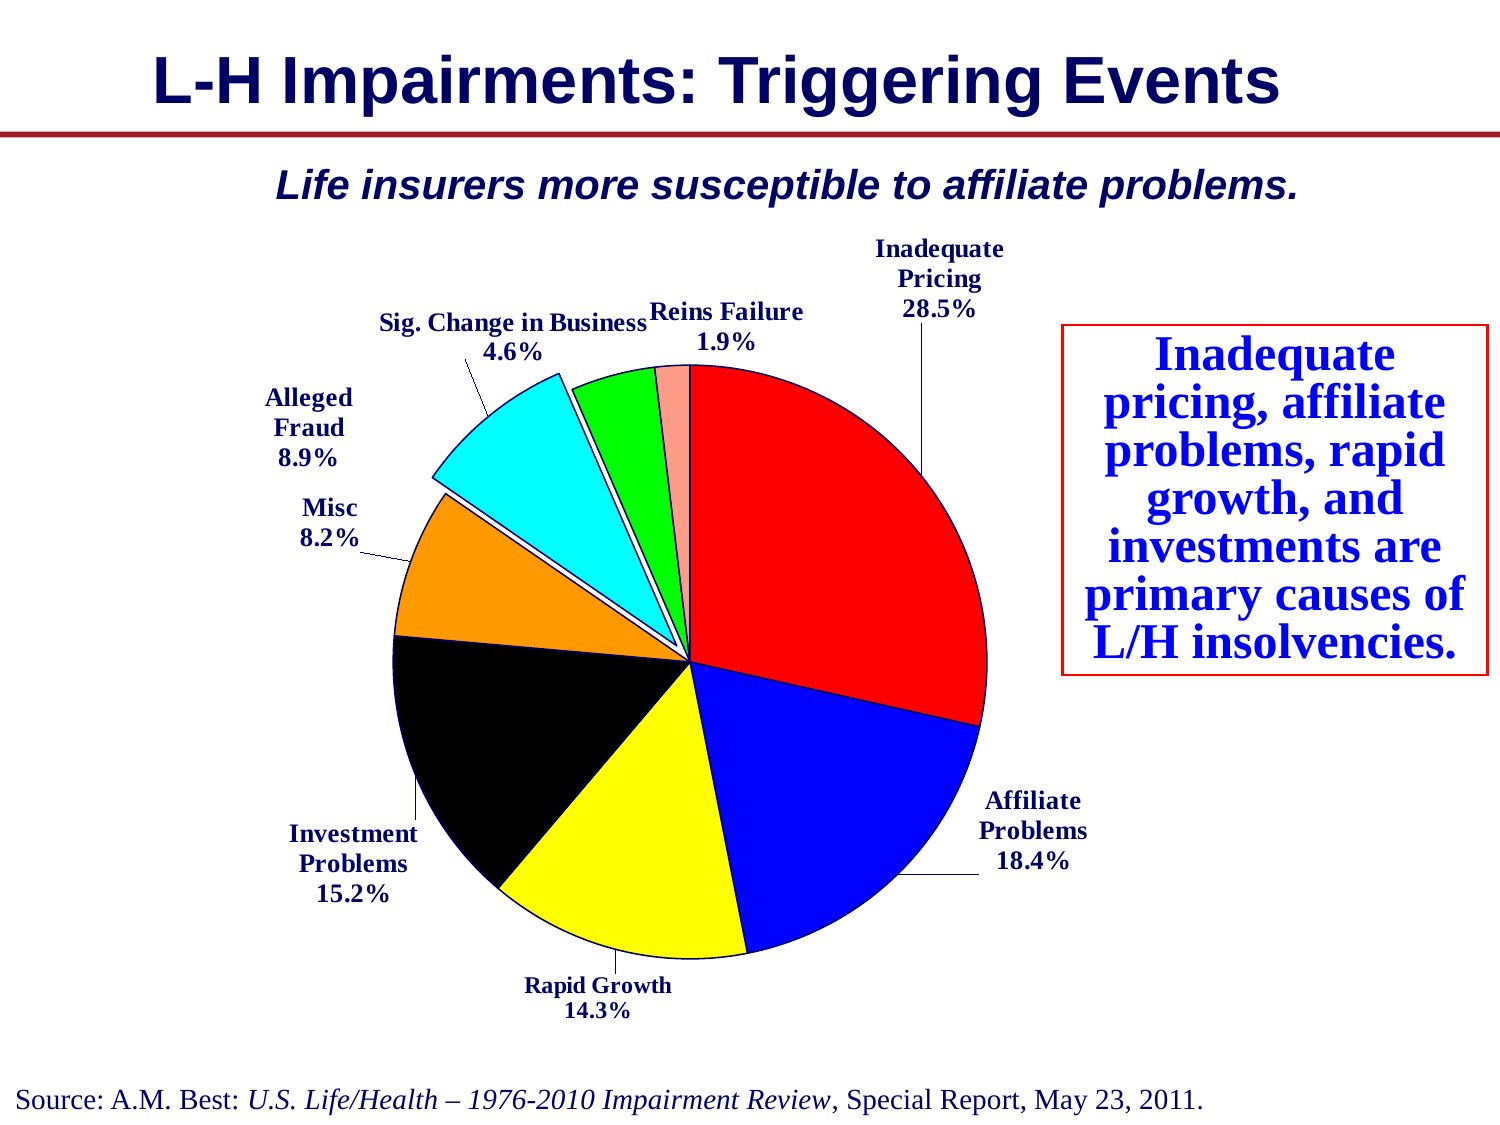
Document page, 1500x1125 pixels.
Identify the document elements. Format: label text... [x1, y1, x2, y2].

title L-H Impairments: Triggering Events [137, 24, 1463, 126]
text_box Inadequate pricing, affiliate problems, rapid growth, and investments are primary causes of L/H insolvencies. [1142, 324, 1488, 676]
text_box Source: A.M. Best: U.S. Life/Health – 1976-2010 Impairment Review, Special Report, May 23, 2011. [0, 1037, 1500, 1123]
chart [133, 220, 1138, 1040]
text_box Life insurers more susceptible to affiliate problems. [162, 149, 1413, 215]
